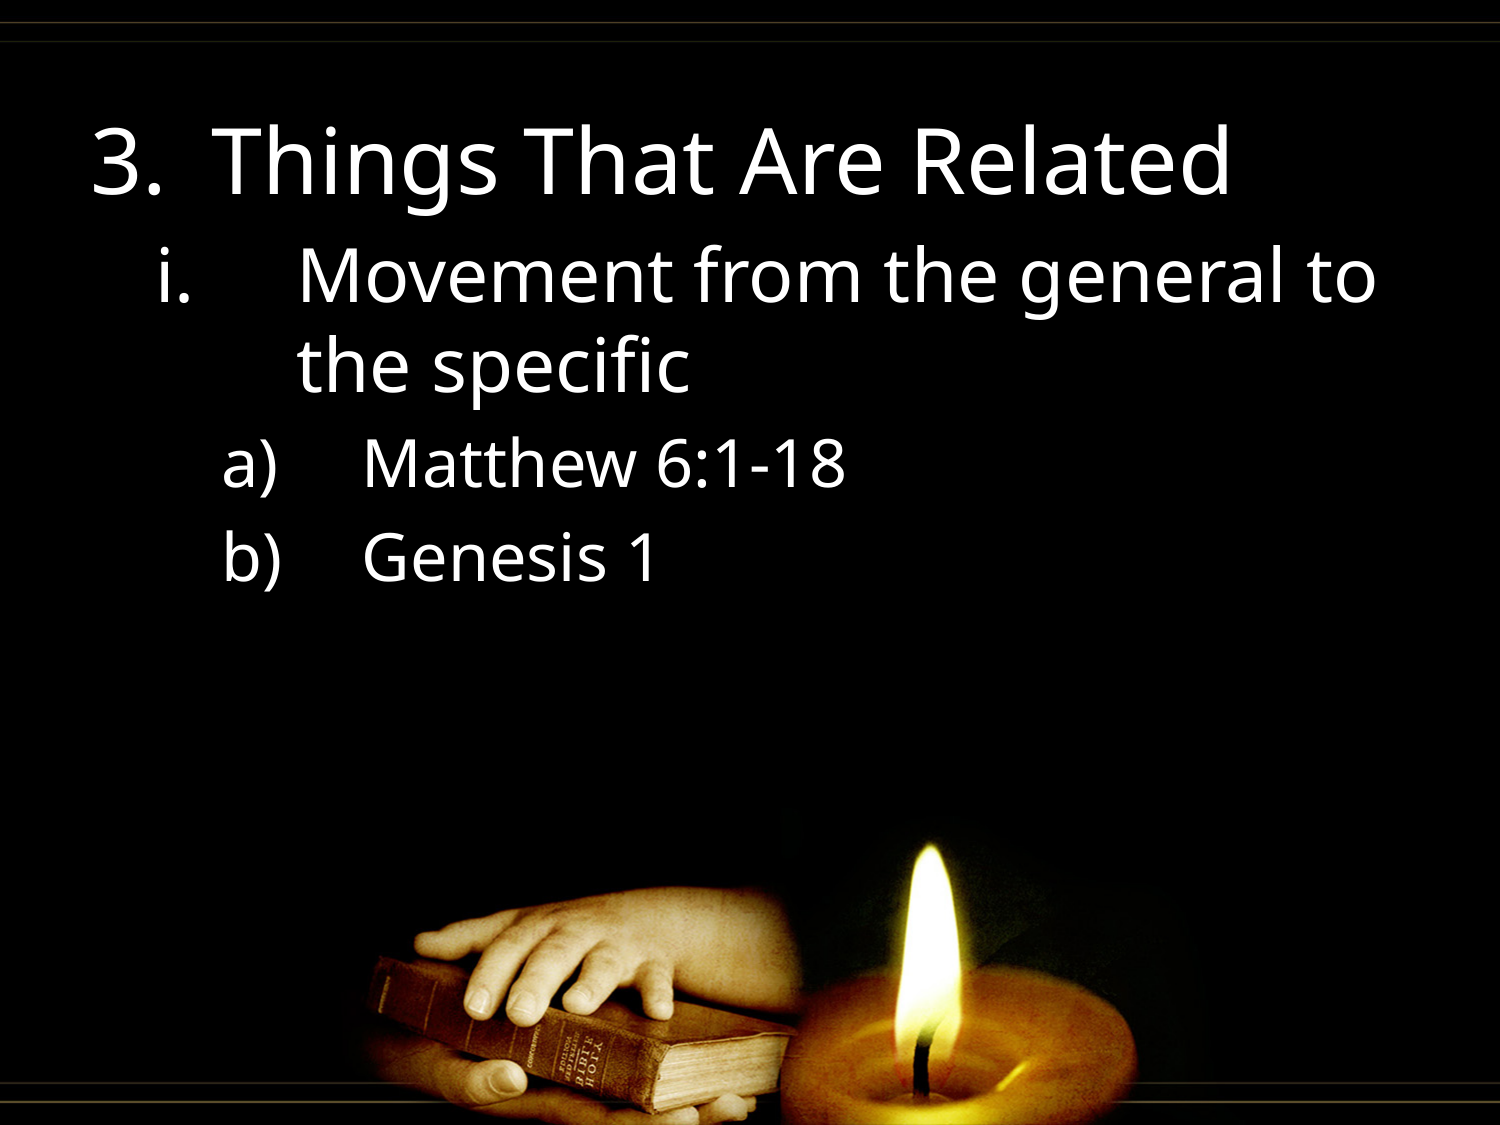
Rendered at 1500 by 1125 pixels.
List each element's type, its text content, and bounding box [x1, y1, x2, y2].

list Things That Are Related Movement from the general to the specific Matthew 6:1-18 Genesis 1 [75, 95, 1425, 900]
picture [0, 0, 1500, 1125]
